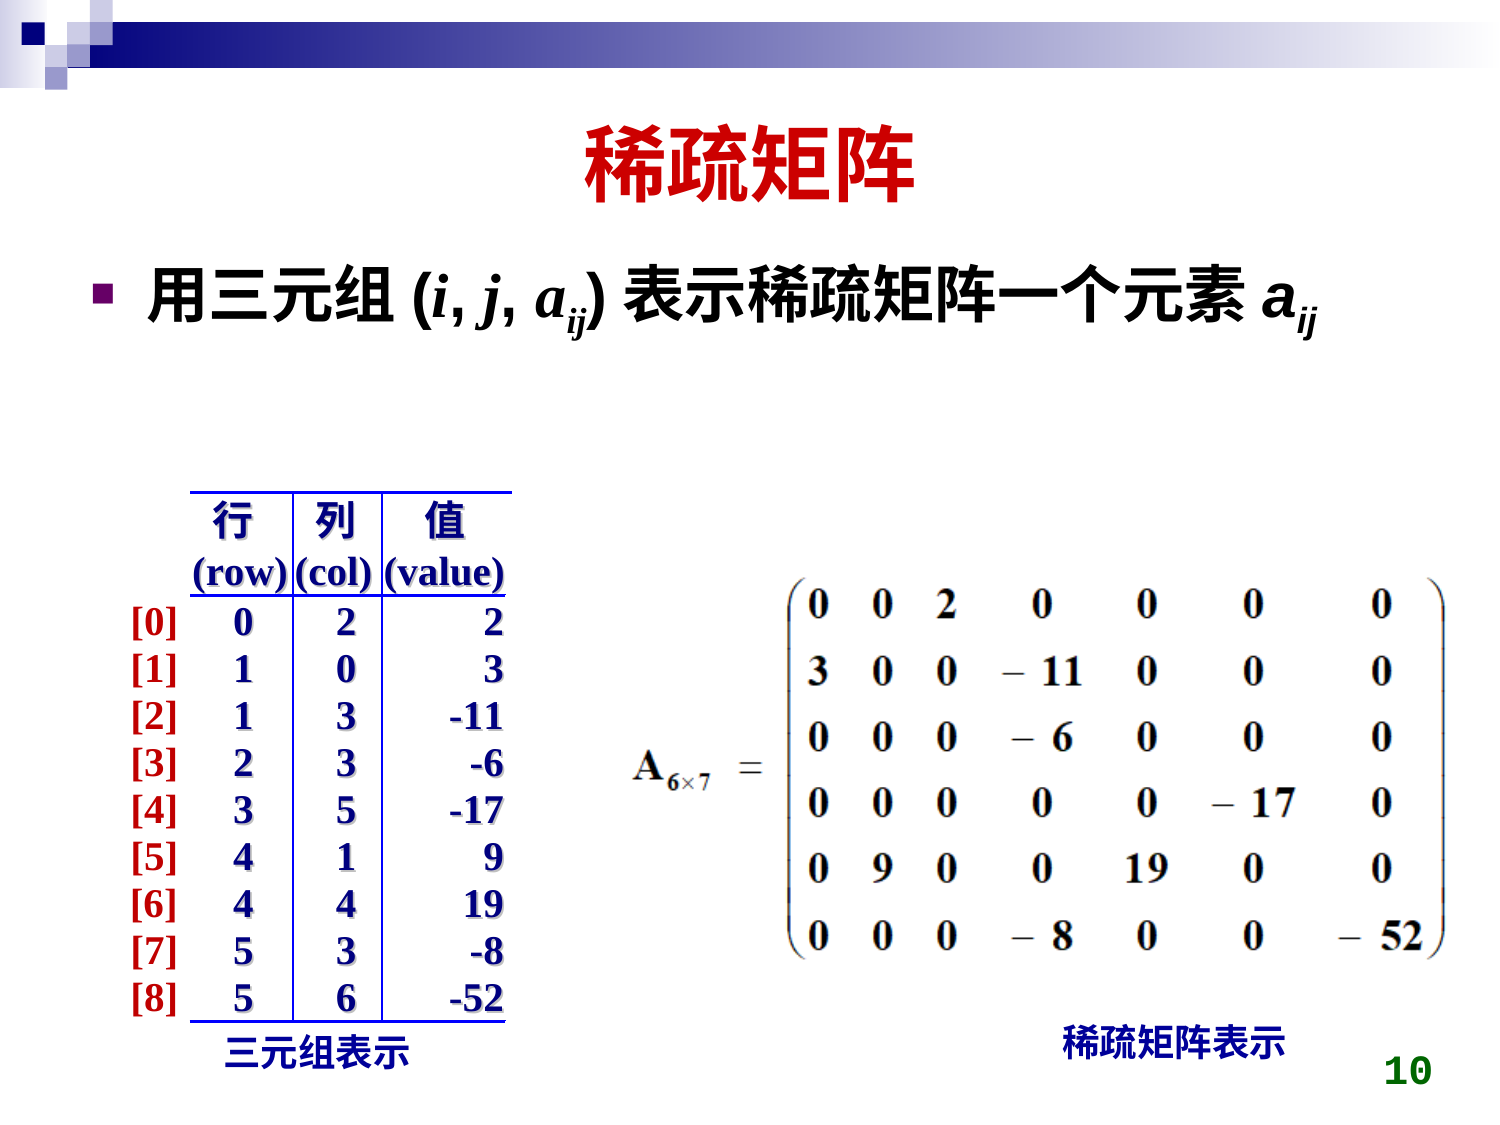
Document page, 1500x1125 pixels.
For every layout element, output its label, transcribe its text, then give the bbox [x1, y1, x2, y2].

title 稀疏矩阵 [75, 75, 1425, 243]
slide_number 10 [1098, 1025, 1449, 1100]
text_box 稀疏矩阵表示 [1047, 1011, 1303, 1072]
text_box 三元组表示 [208, 1054, 426, 1082]
list 用三元组(i, j, aij)表示稀疏矩阵一个元素aij [75, 243, 1425, 1024]
picture [625, 570, 1466, 967]
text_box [105, 491, 575, 1046]
